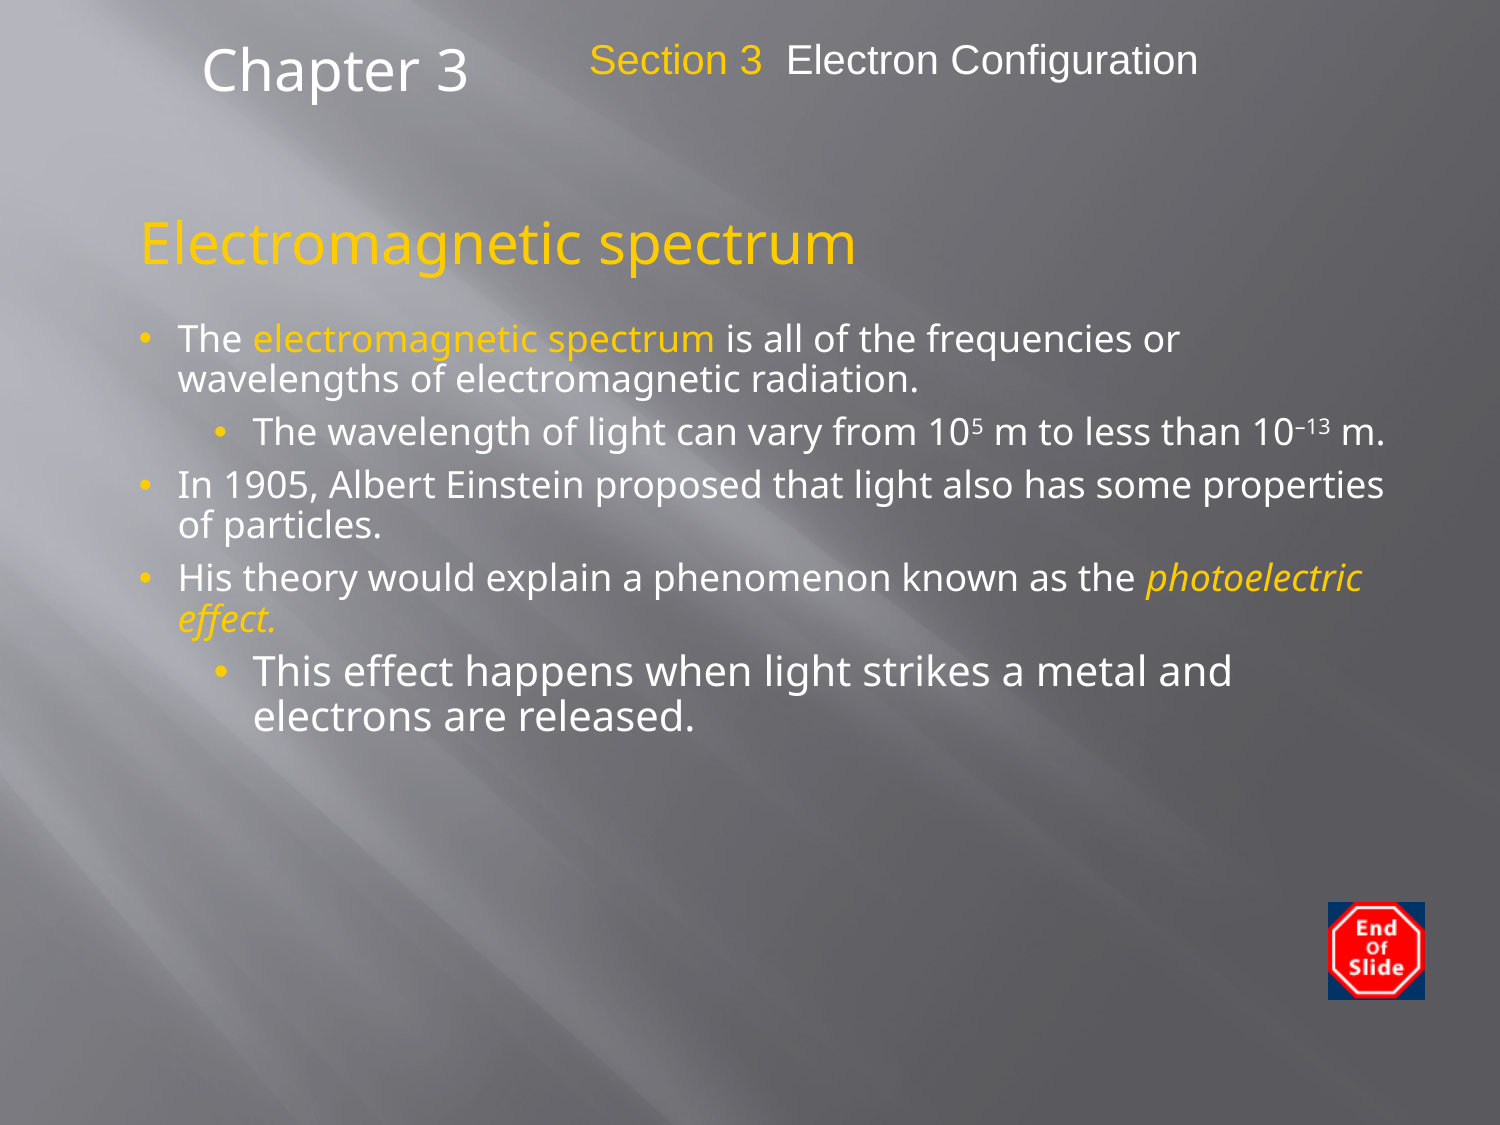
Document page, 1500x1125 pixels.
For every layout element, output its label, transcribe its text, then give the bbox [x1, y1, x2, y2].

text_box The electromagnetic spectrum is all of the frequencies or wavelengths of electromagnetic radiation. The wavelength of light can vary from 105 m to less than 10–13 m. In 1905, Albert Einstein proposed that light also has some properties of particles. His theory would explain a phenomenon known as the photoelectric effect. This effect happens when light strikes a metal and electrons are released. [124, 312, 1425, 749]
text_box Chapter 3 [187, 25, 485, 111]
text_box Electromagnetic spectrum [125, 199, 1390, 284]
picture [1328, 902, 1426, 1001]
text_box Section 3 Electron Configuration [574, 25, 1341, 91]
